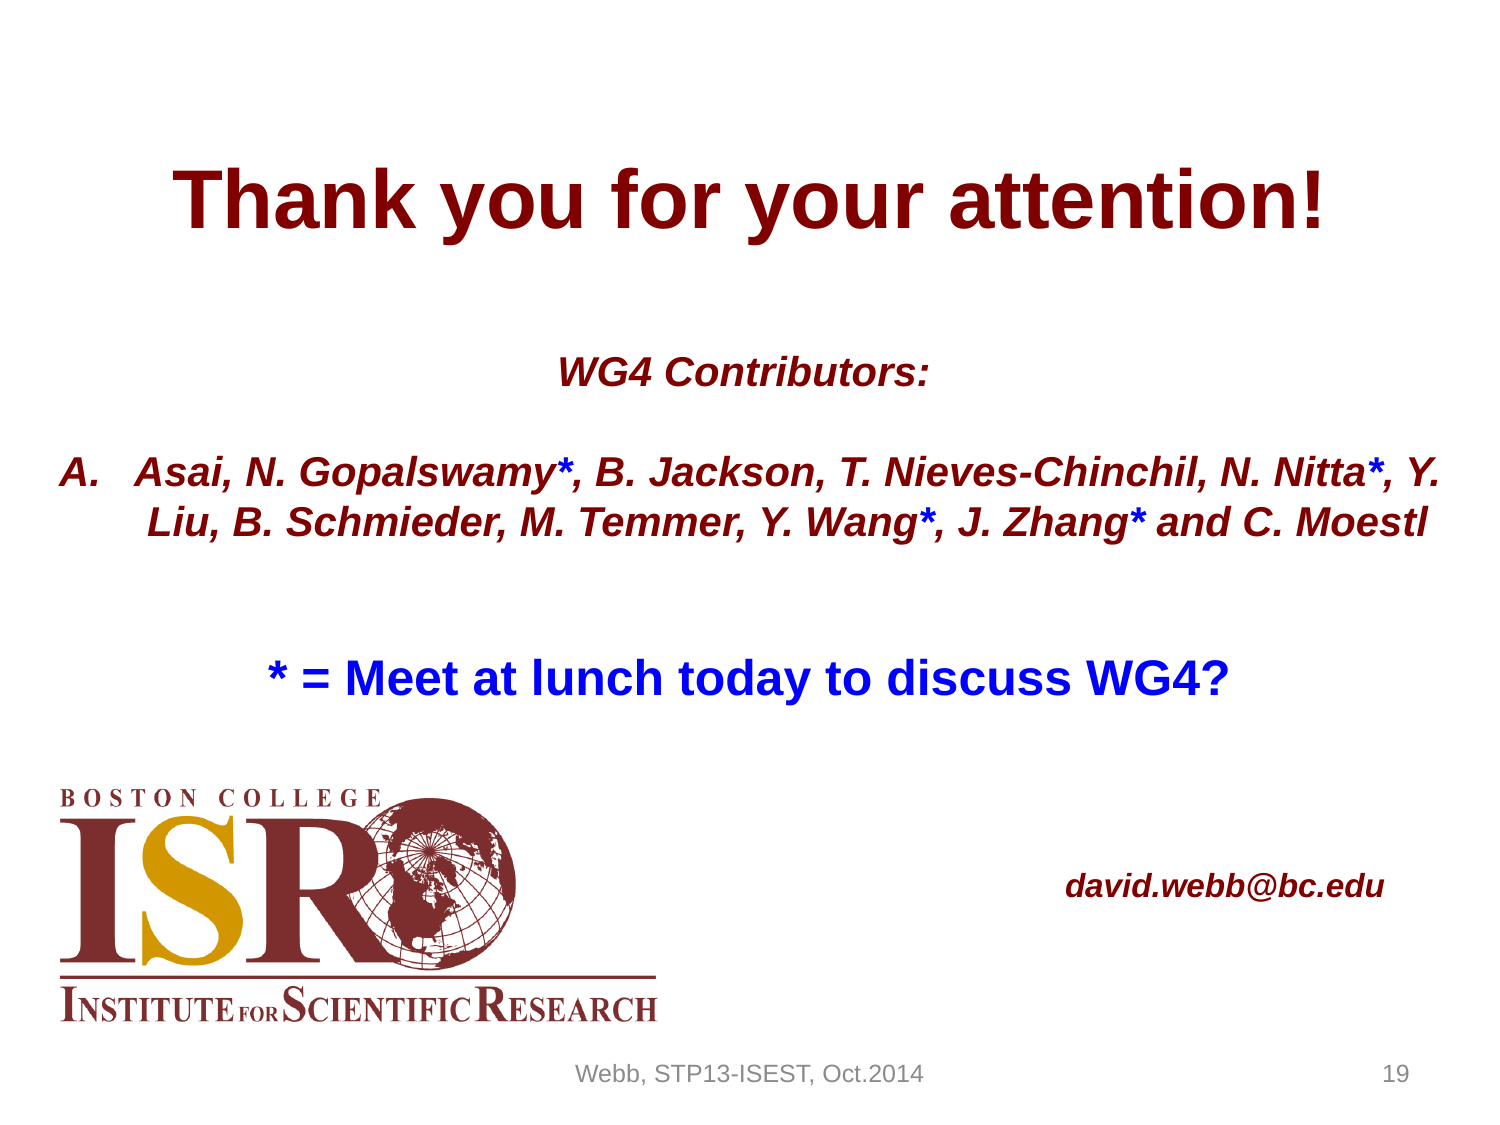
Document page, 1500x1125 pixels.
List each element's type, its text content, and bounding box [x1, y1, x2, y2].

slide_number 19 [1074, 1042, 1425, 1103]
footer Webb, STP13-ISEST, Oct.2014 [512, 1042, 988, 1103]
text_box david.webb@bc.edu [799, 856, 1400, 912]
picture [25, 750, 701, 1063]
text_box Thank you for your attention! WG4 Contributors: Asai, N. Gopalswamy*, B. Jackson, T. Nieves-Chinchil, N. Nitta*, Y. Liu, B. Schmieder, M. Temmer, Y. Wang*, J. Zhang* and C. Moestl * = Meet at lunch today to discuss WG4? [24, 137, 1475, 713]
